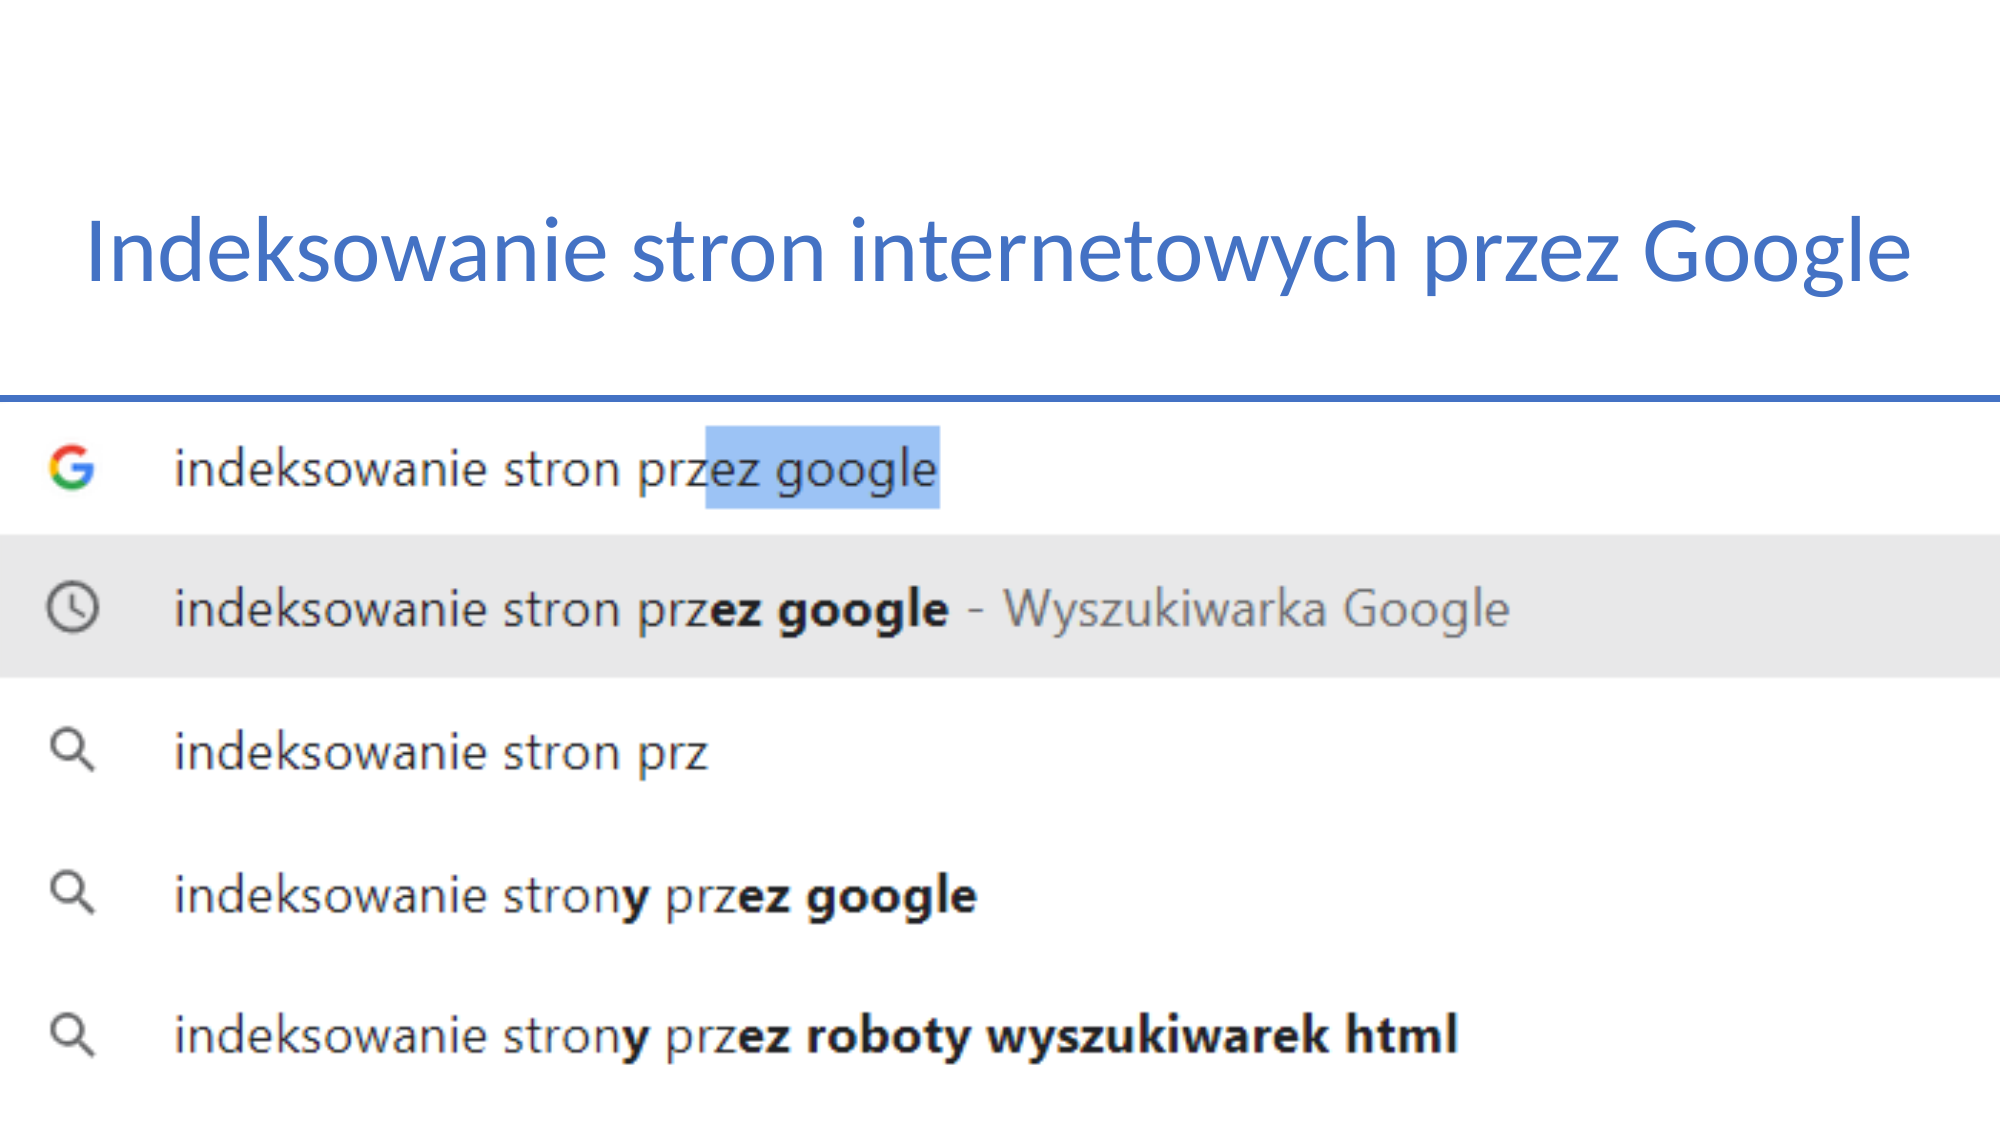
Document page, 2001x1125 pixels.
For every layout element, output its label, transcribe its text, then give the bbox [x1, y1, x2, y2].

title Indeksowanie stron internetowych przez Google [0, 83, 2000, 310]
picture [0, 401, 2000, 1125]
